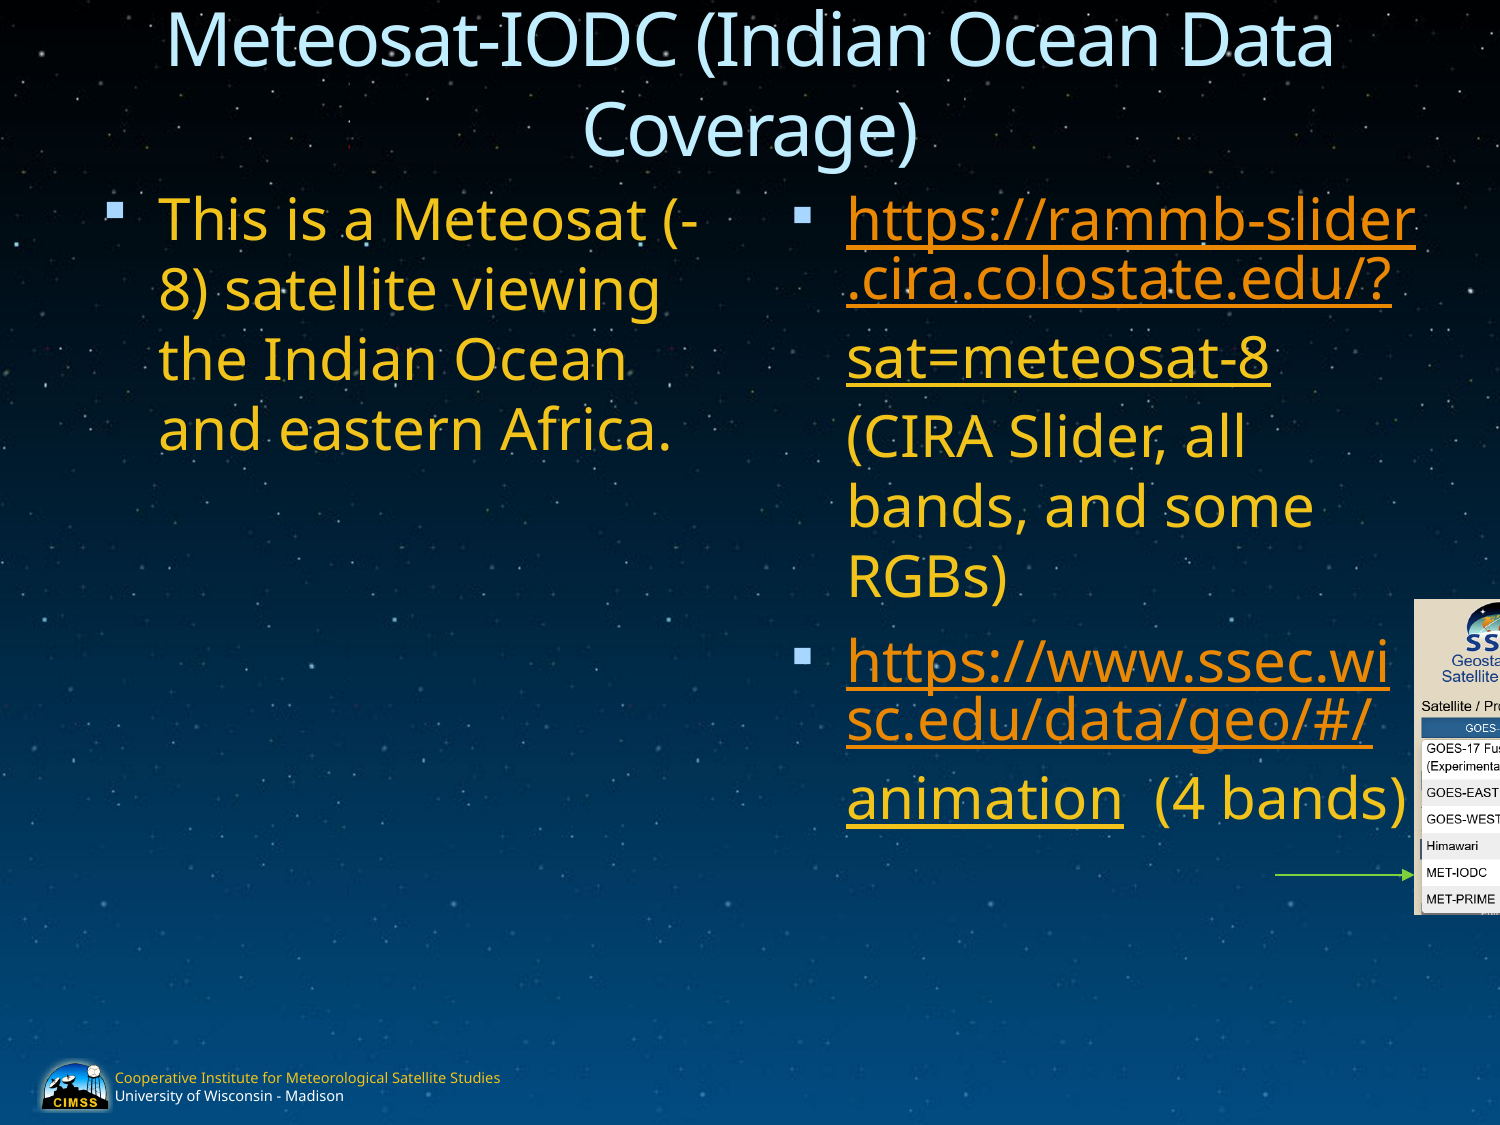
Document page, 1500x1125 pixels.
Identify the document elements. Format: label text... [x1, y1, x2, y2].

list https://rammb-slider.cira.colostate.edu/?sat=meteosat-8 (CIRA Slider, all bands, and some RGBs) https://www.ssec.wisc.edu/data/geo/#/animation (4 bands) [763, 174, 1427, 1033]
picture [1413, 599, 1500, 916]
picture [0, 0, 1500, 1125]
list This is a Meteosat (-8) satellite viewing the Indian Ocean and eastern Africa. [76, 174, 739, 1033]
title Meteosat-IODC (Indian Ocean Data Coverage) [75, 0, 1425, 163]
